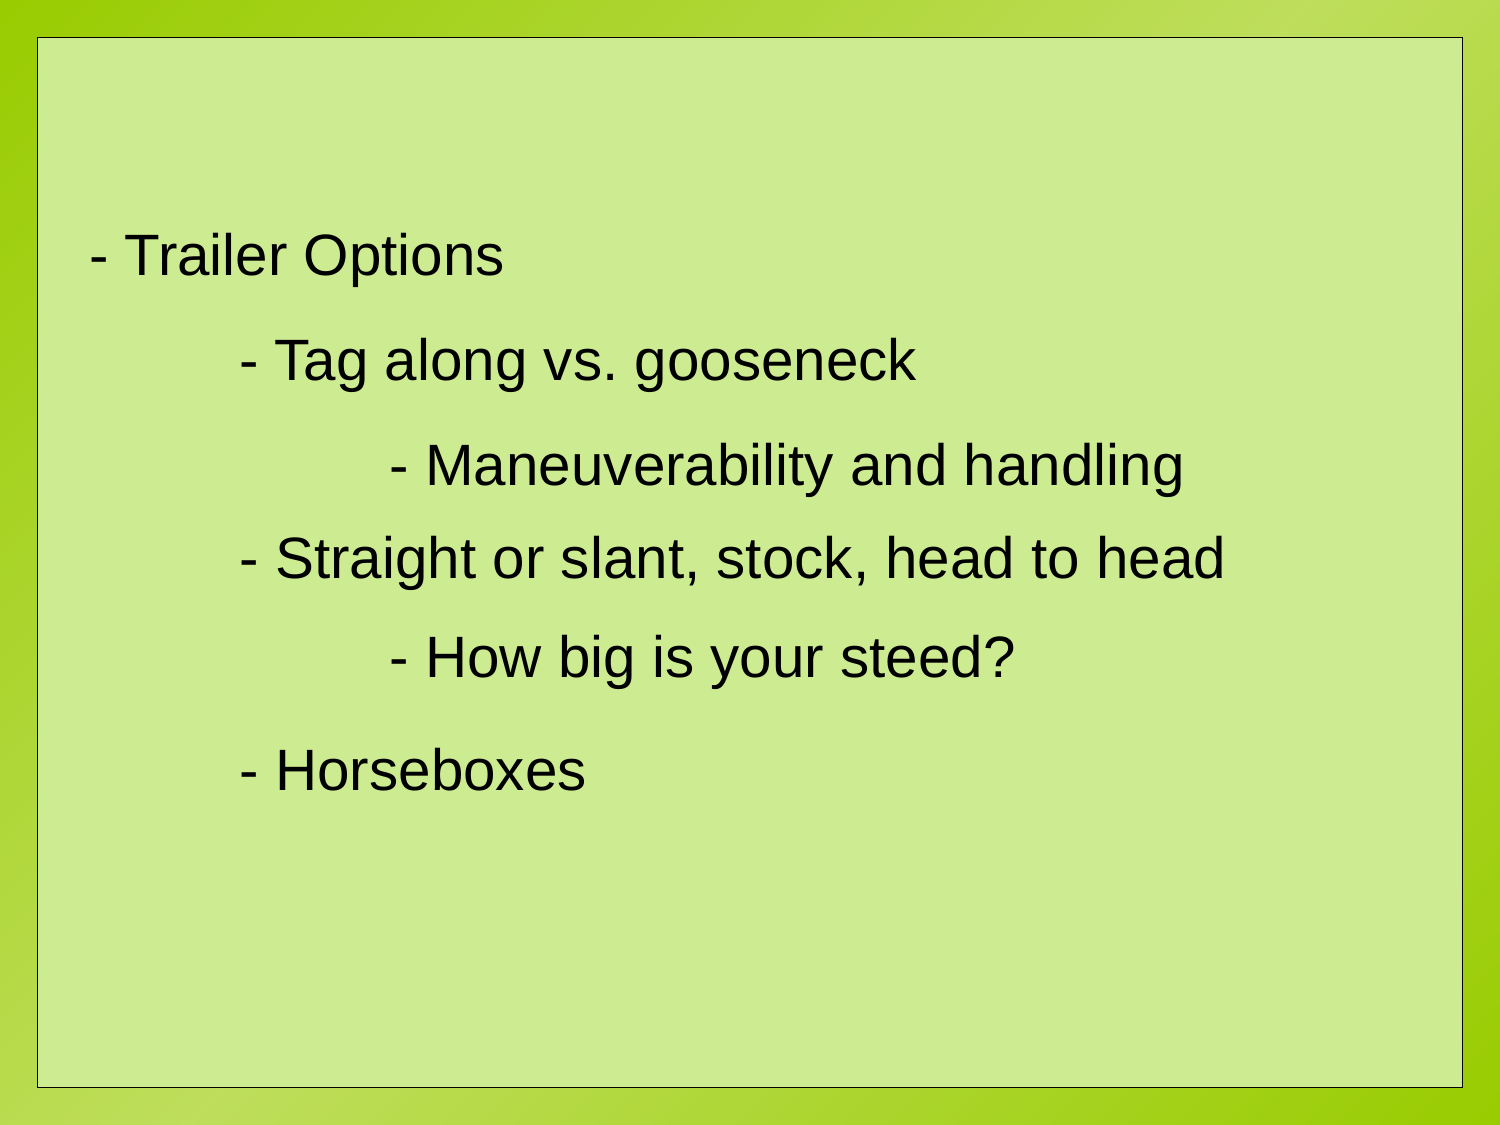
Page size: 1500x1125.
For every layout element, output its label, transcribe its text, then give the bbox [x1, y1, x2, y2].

text_box - Horseboxes [74, 725, 1425, 810]
text_box - Trailer Options - Tag along vs. gooseneck - Maneuverability and handling [74, 174, 1425, 505]
text_box - Straight or slant, stock, head to head - How big is your steed? [74, 512, 1438, 697]
